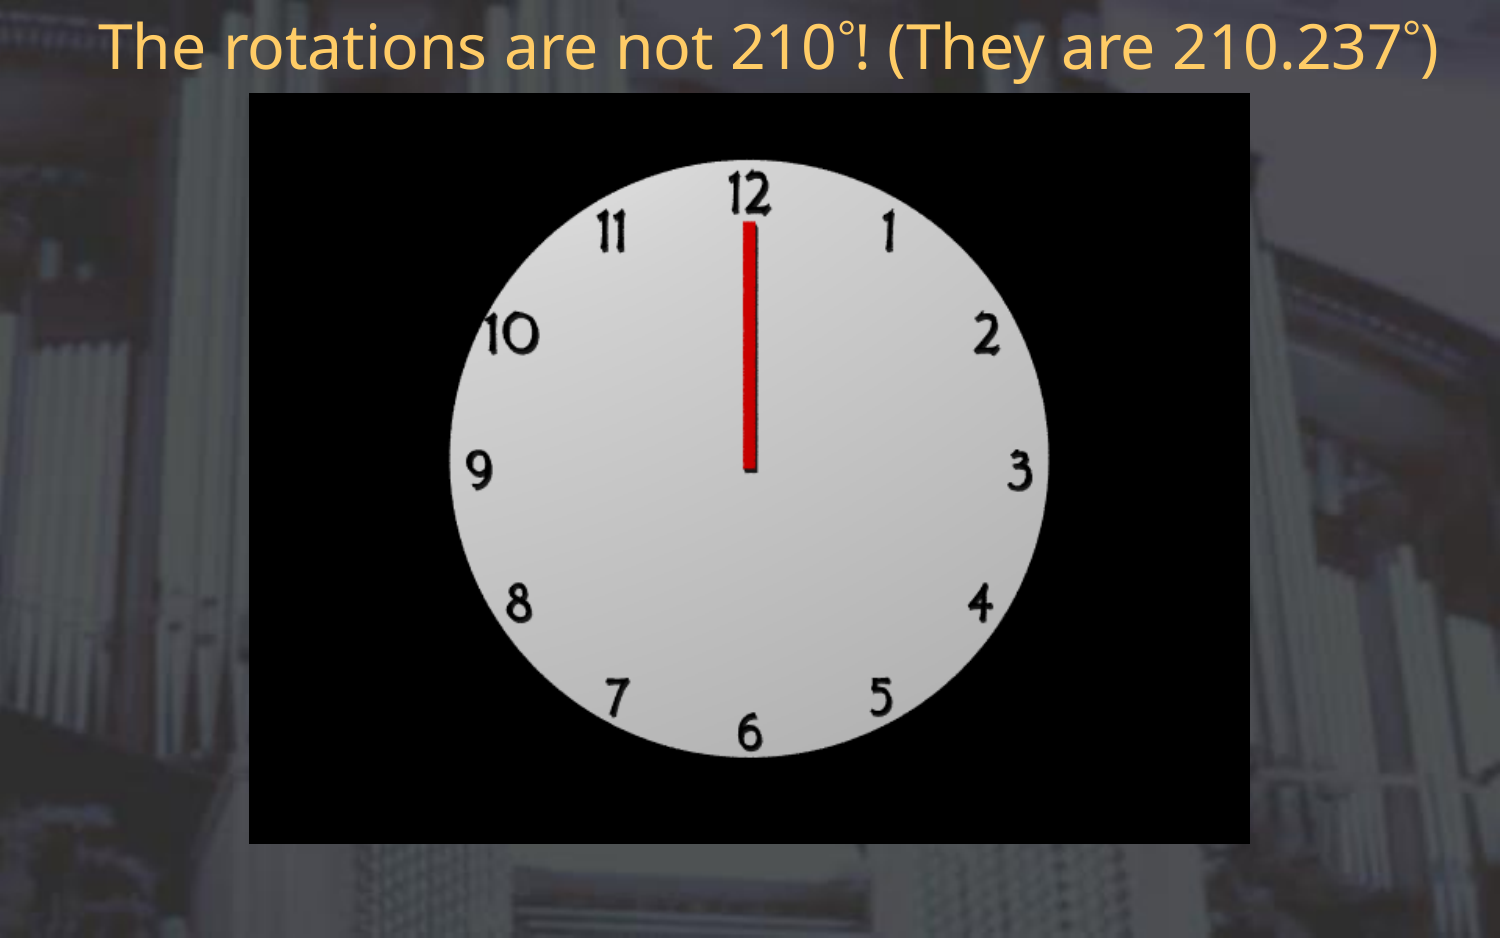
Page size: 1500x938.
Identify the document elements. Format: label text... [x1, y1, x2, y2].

picture [0, 0, 1500, 938]
text_box The rotations are not 210! (They are 210.237) [62, 0, 1475, 94]
